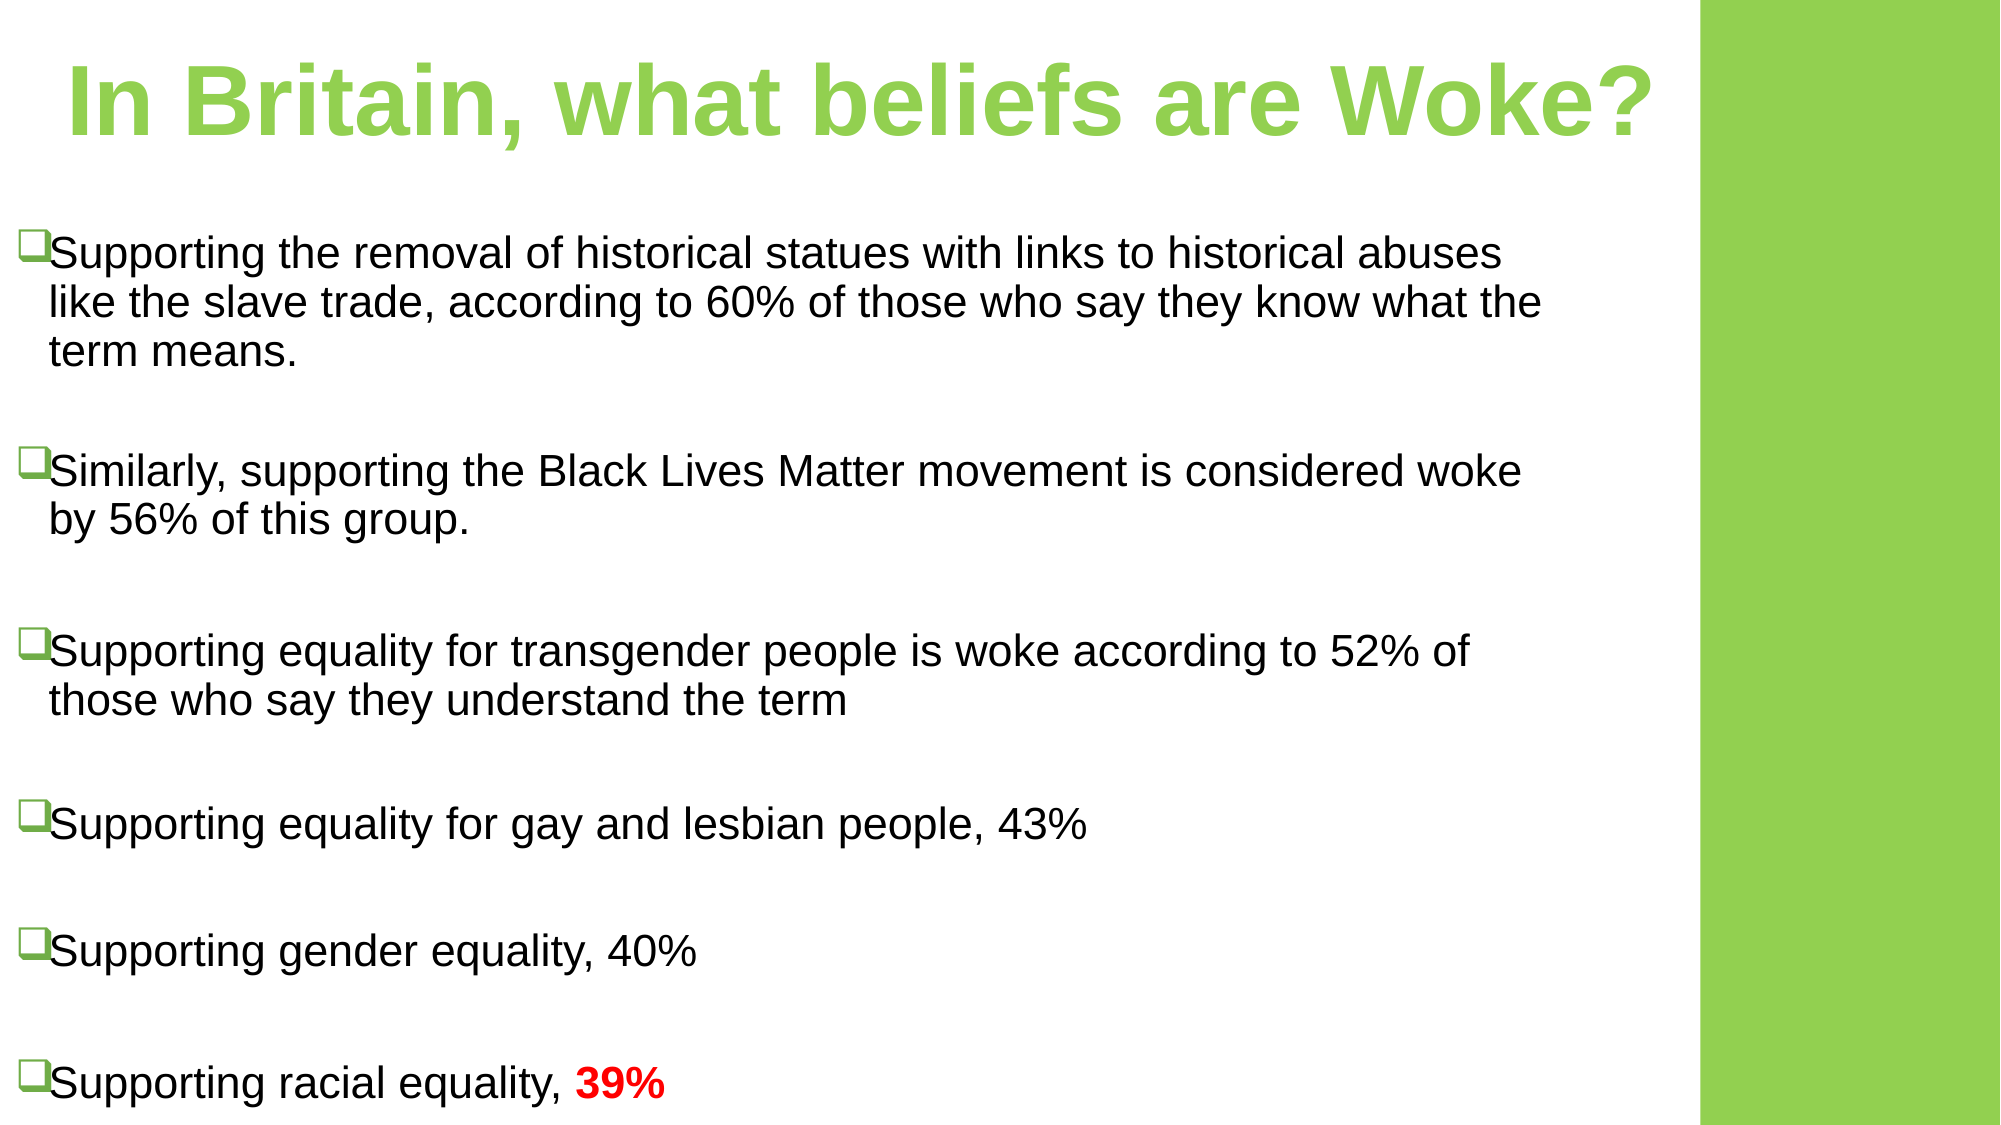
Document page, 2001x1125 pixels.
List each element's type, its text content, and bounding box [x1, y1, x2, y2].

title In Britain, what beliefs are Woke? [13, 52, 1699, 153]
text_box [1699, 0, 2000, 1125]
list Supporting the removal of historical statues with links to historical abuses like the slave trade, according to 60% of those who say they know what the term means. Similarly, supporting the Black Lives Matter movement is considered woke by 56% of this group. Supporting equality for transgender people is woke according to 52% of those who say they understand the term Supporting equality for gay and lesbian people, 43% Supporting gender equality, 40% Supporting racial equality, 39% [0, 222, 1598, 1125]
